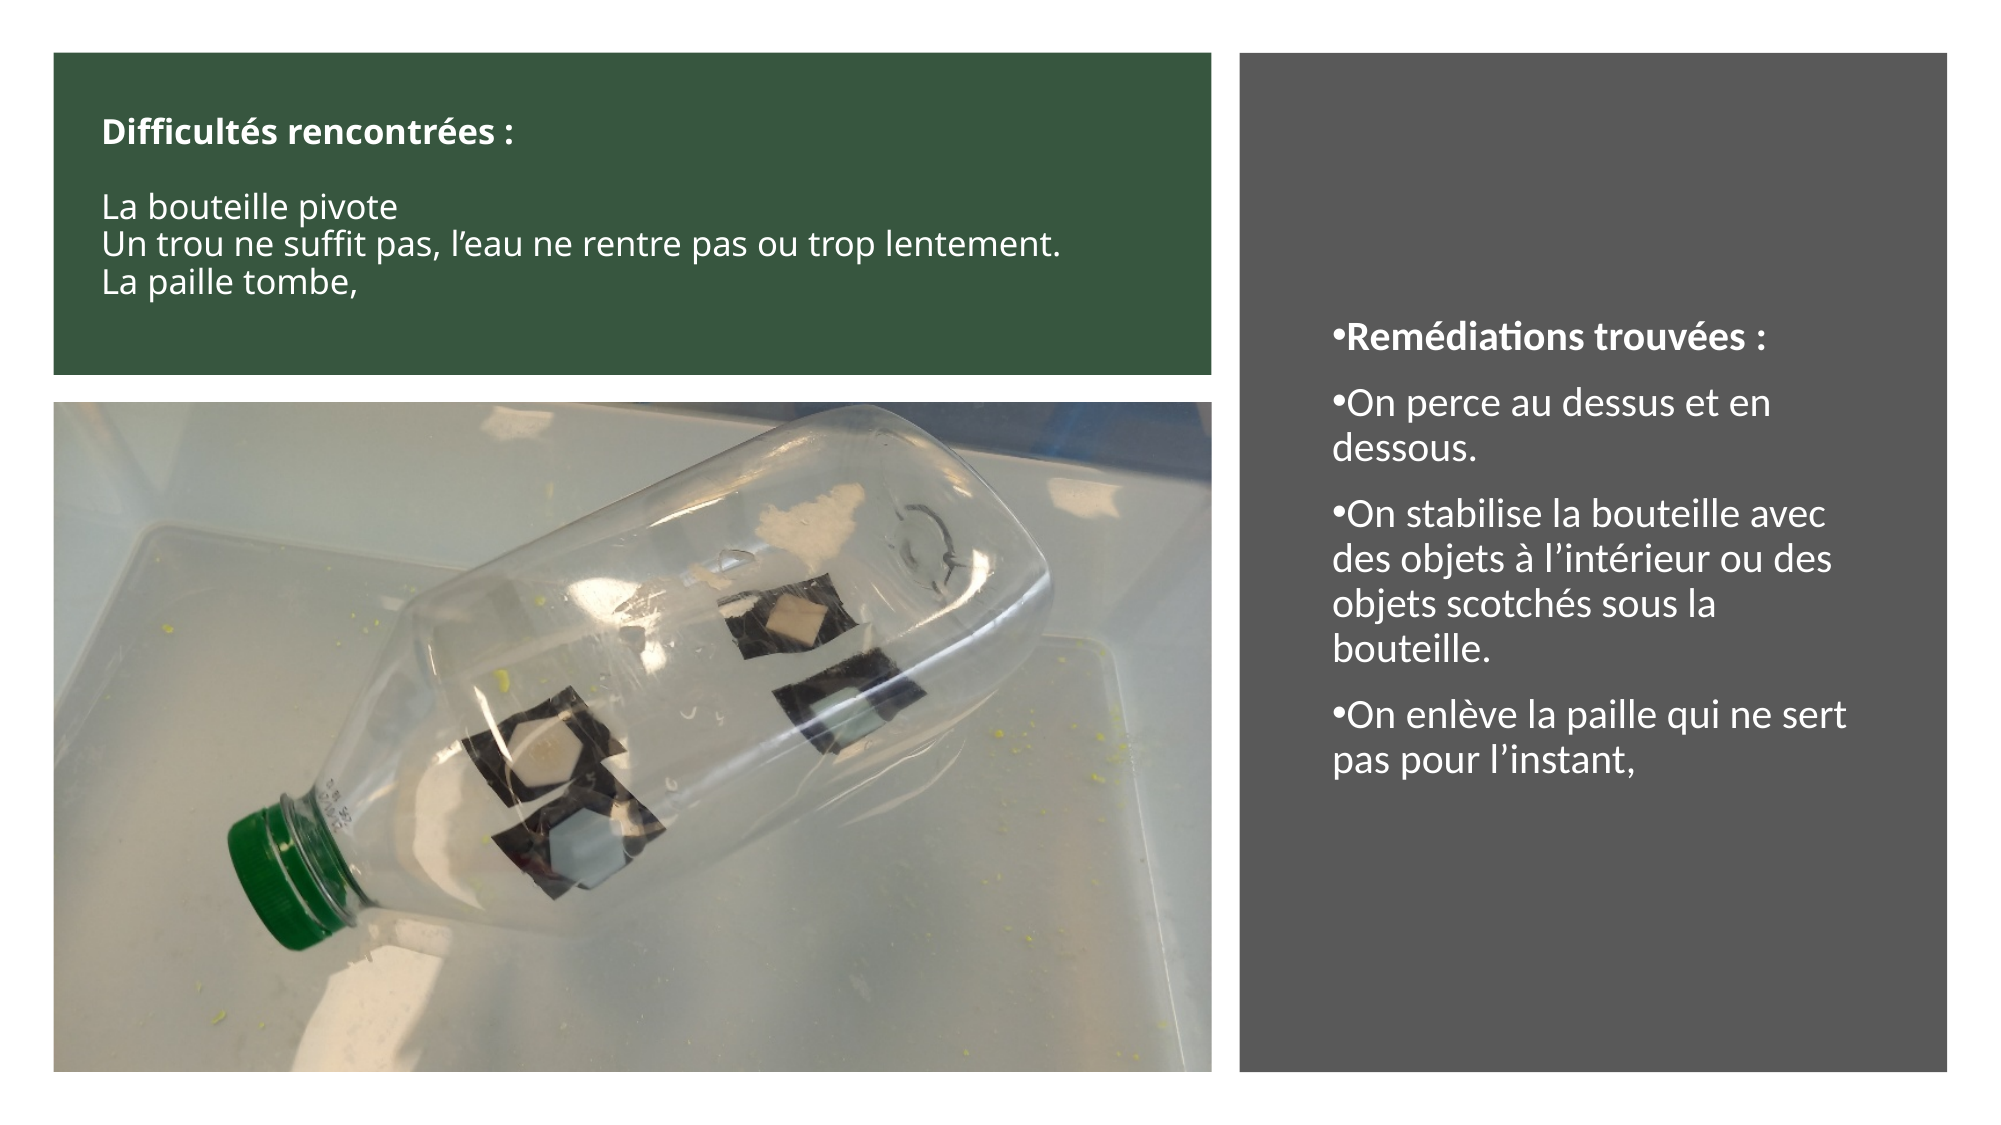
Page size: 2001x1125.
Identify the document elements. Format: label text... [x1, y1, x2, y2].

list Remédiations trouvées : On perce au dessus et en dessous. On stabilise la bouteille avec des objets à l’intérieur ou des objets scotchés sous la bouteille. On enlève la paille qui ne sert pas pour l’instant, [1317, 150, 1879, 947]
text_box [1239, 52, 1948, 1073]
picture [53, 402, 1212, 1072]
title Difficultés rencontrées : La bouteille pivote Un trou ne suffit pas, l’eau ne rentre pas ou trop lentement. La paille tombe, [85, 80, 1168, 348]
text_box [53, 52, 1212, 376]
